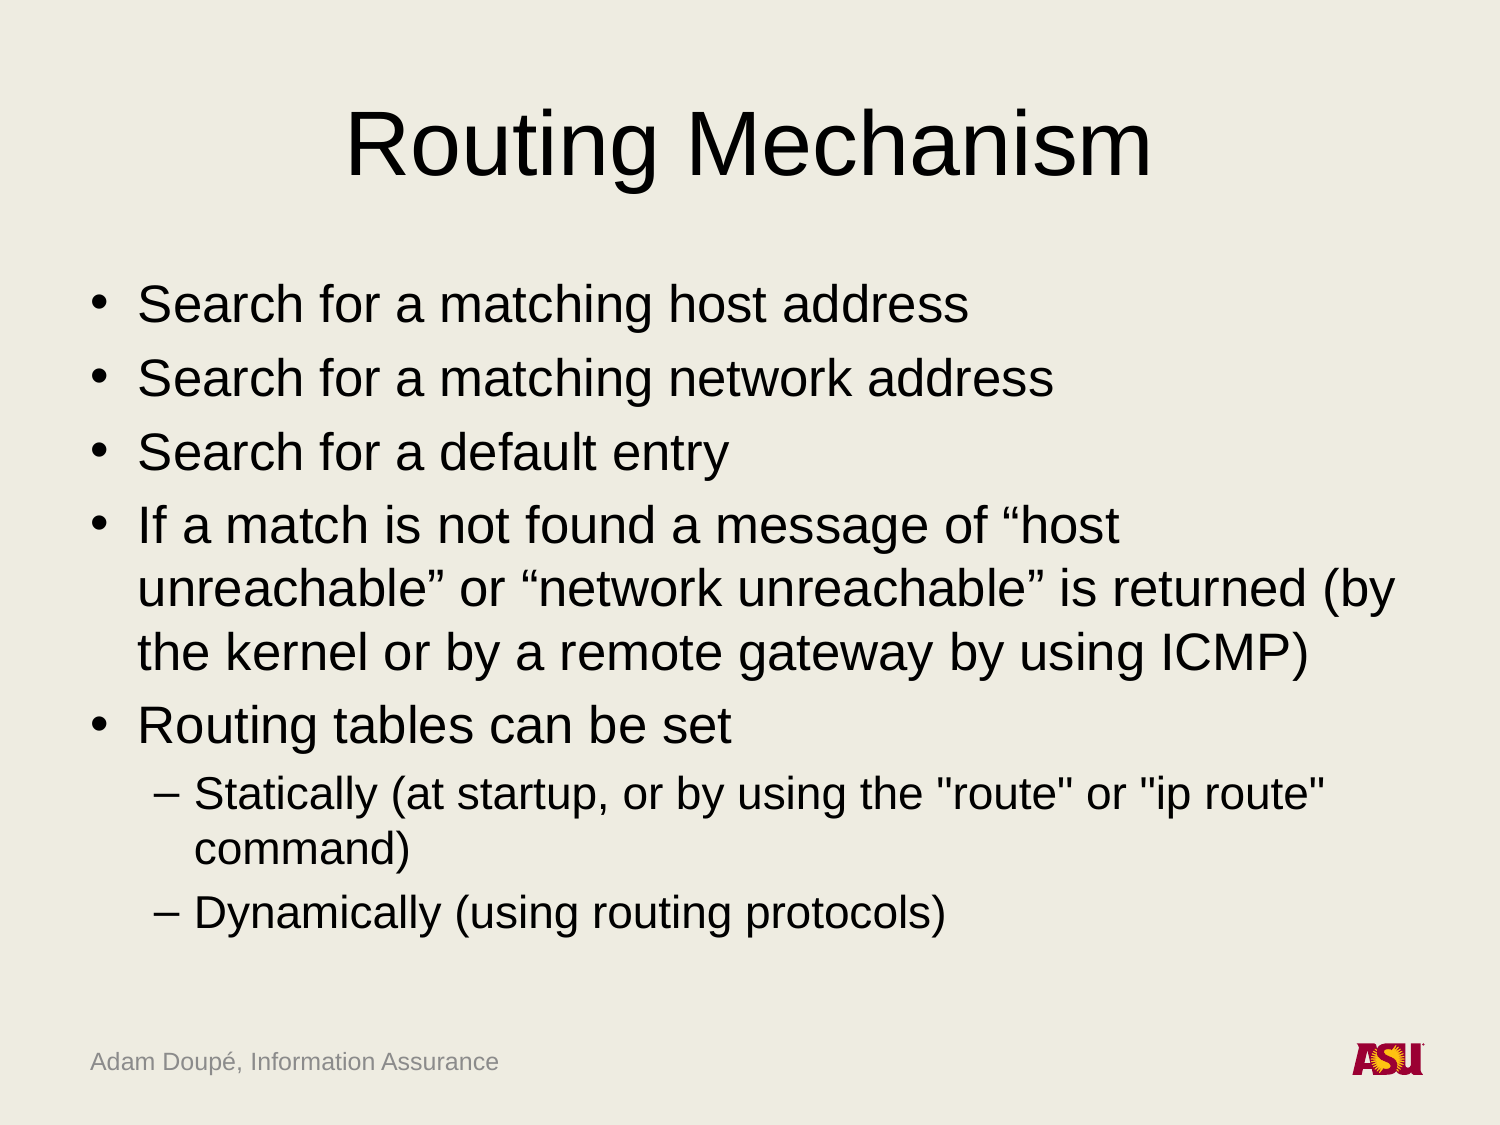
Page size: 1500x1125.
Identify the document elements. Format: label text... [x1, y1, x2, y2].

title Routing Mechanism [75, 45, 1425, 233]
list Search for a matching host address Search for a matching network address Search for a default entry If a match is not found a message of “host unreachable” or “network unreachable” is returned (by the kernel or by a remote gateway by using ICMP) Routing tables can be set Statically (at startup, or by using the "route" or "ip route" command) Dynamically (using routing protocols) [75, 262, 1425, 1005]
